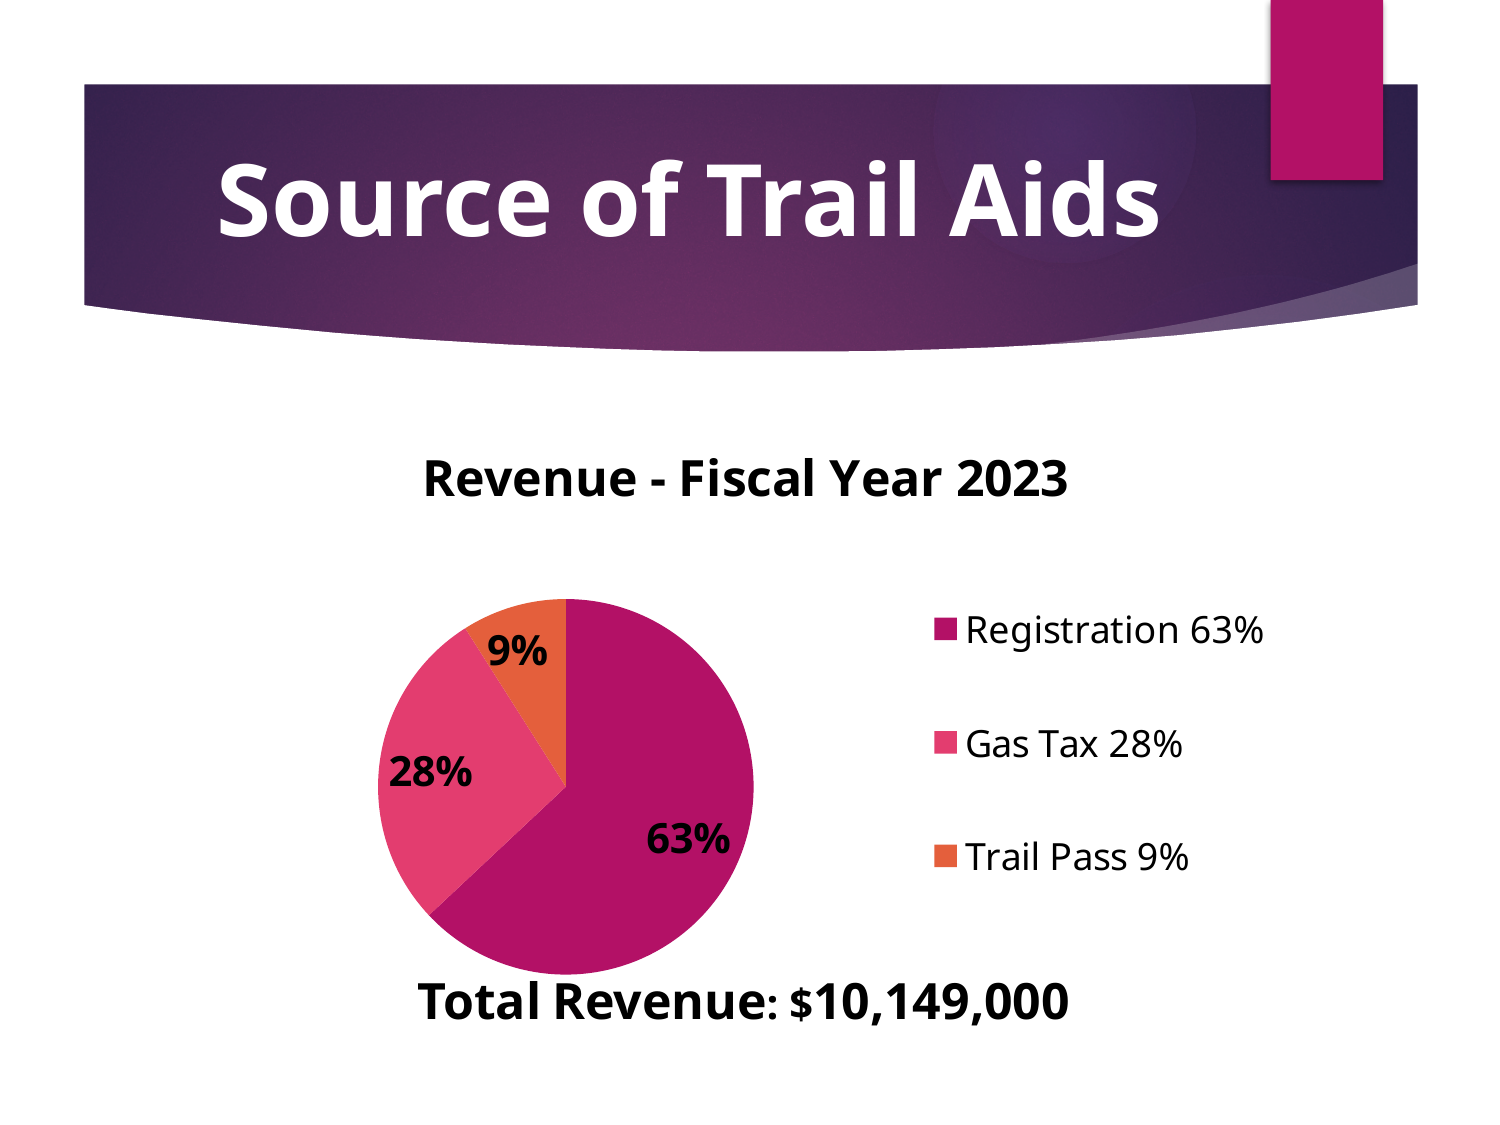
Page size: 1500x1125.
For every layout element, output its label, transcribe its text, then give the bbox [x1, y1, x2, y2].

chart [141, 408, 1351, 988]
text_box Total Revenue: $10,149,000 [350, 998, 1138, 1038]
title Source of Trail Aids [142, 125, 1238, 269]
